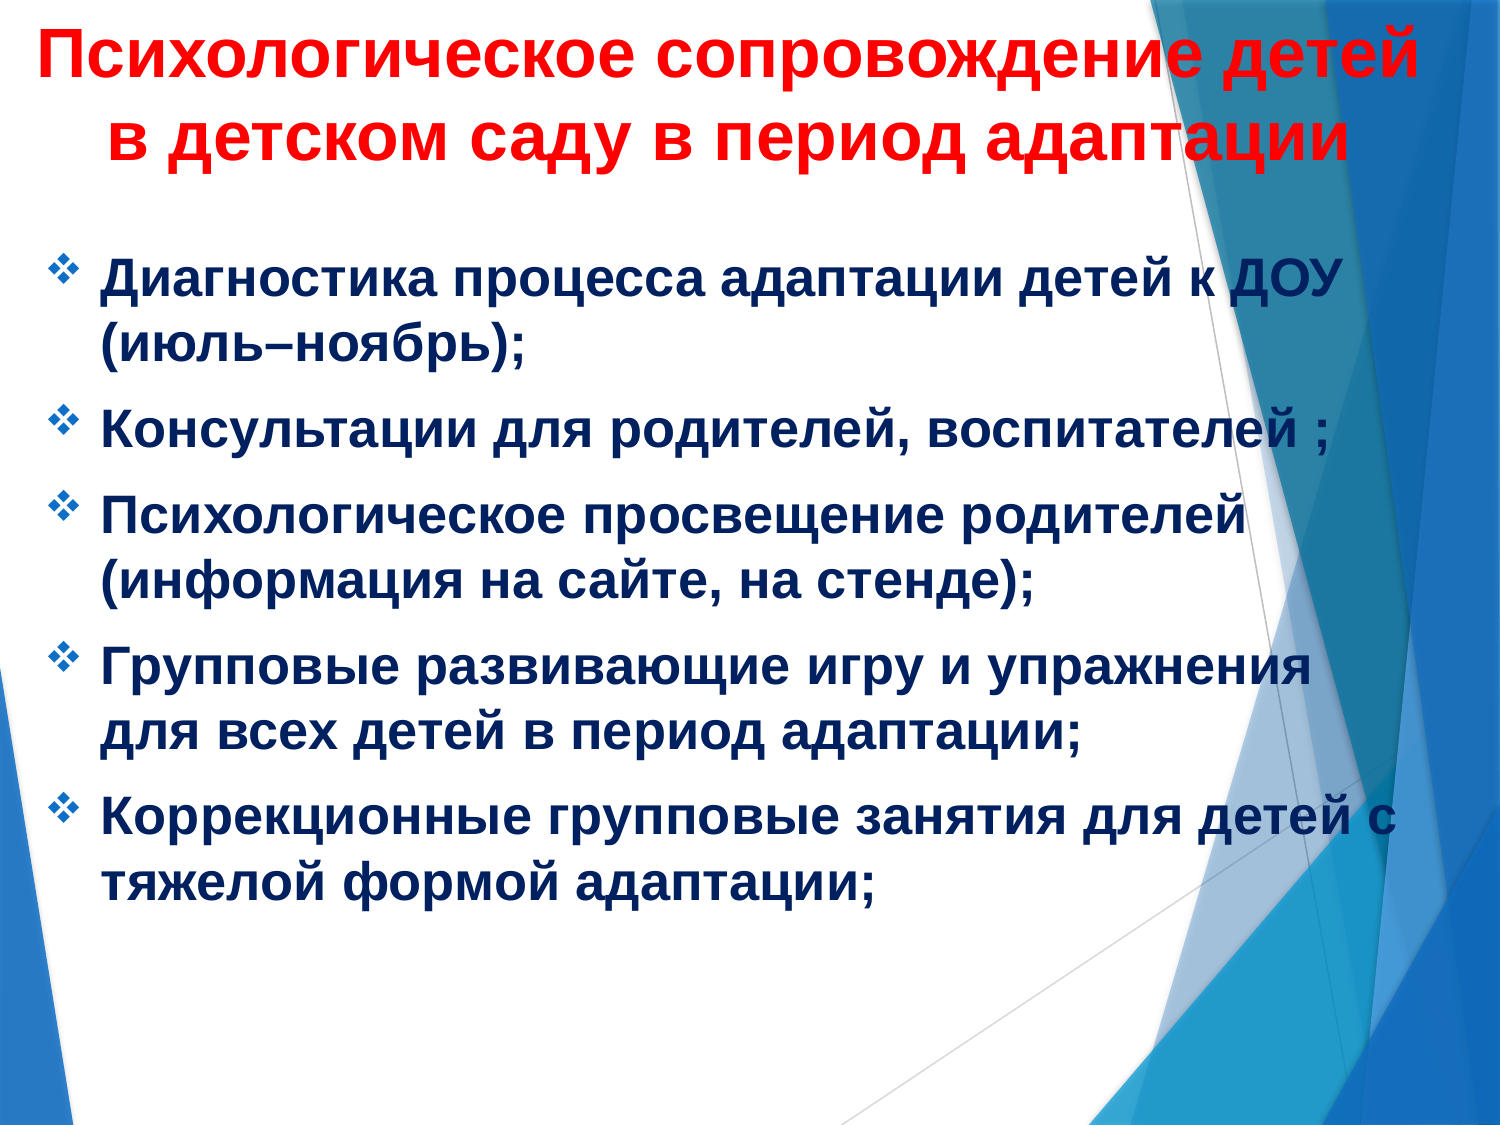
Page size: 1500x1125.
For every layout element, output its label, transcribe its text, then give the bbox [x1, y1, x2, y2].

title Психологическое сопровождение детей в детском саду в период адаптации [0, 0, 1459, 185]
list Диагностика процесса адаптации детей к ДОУ (июль–ноябрь); Консультации для родителей, воспитателей ; Психологическое просвещение родителей (информация на сайте, на стенде); Групповые развивающие игру и упражнения для всех детей в период адаптации; Коррекционные групповые занятия для детей с тяжелой формой адаптации; [29, 234, 1418, 1094]
